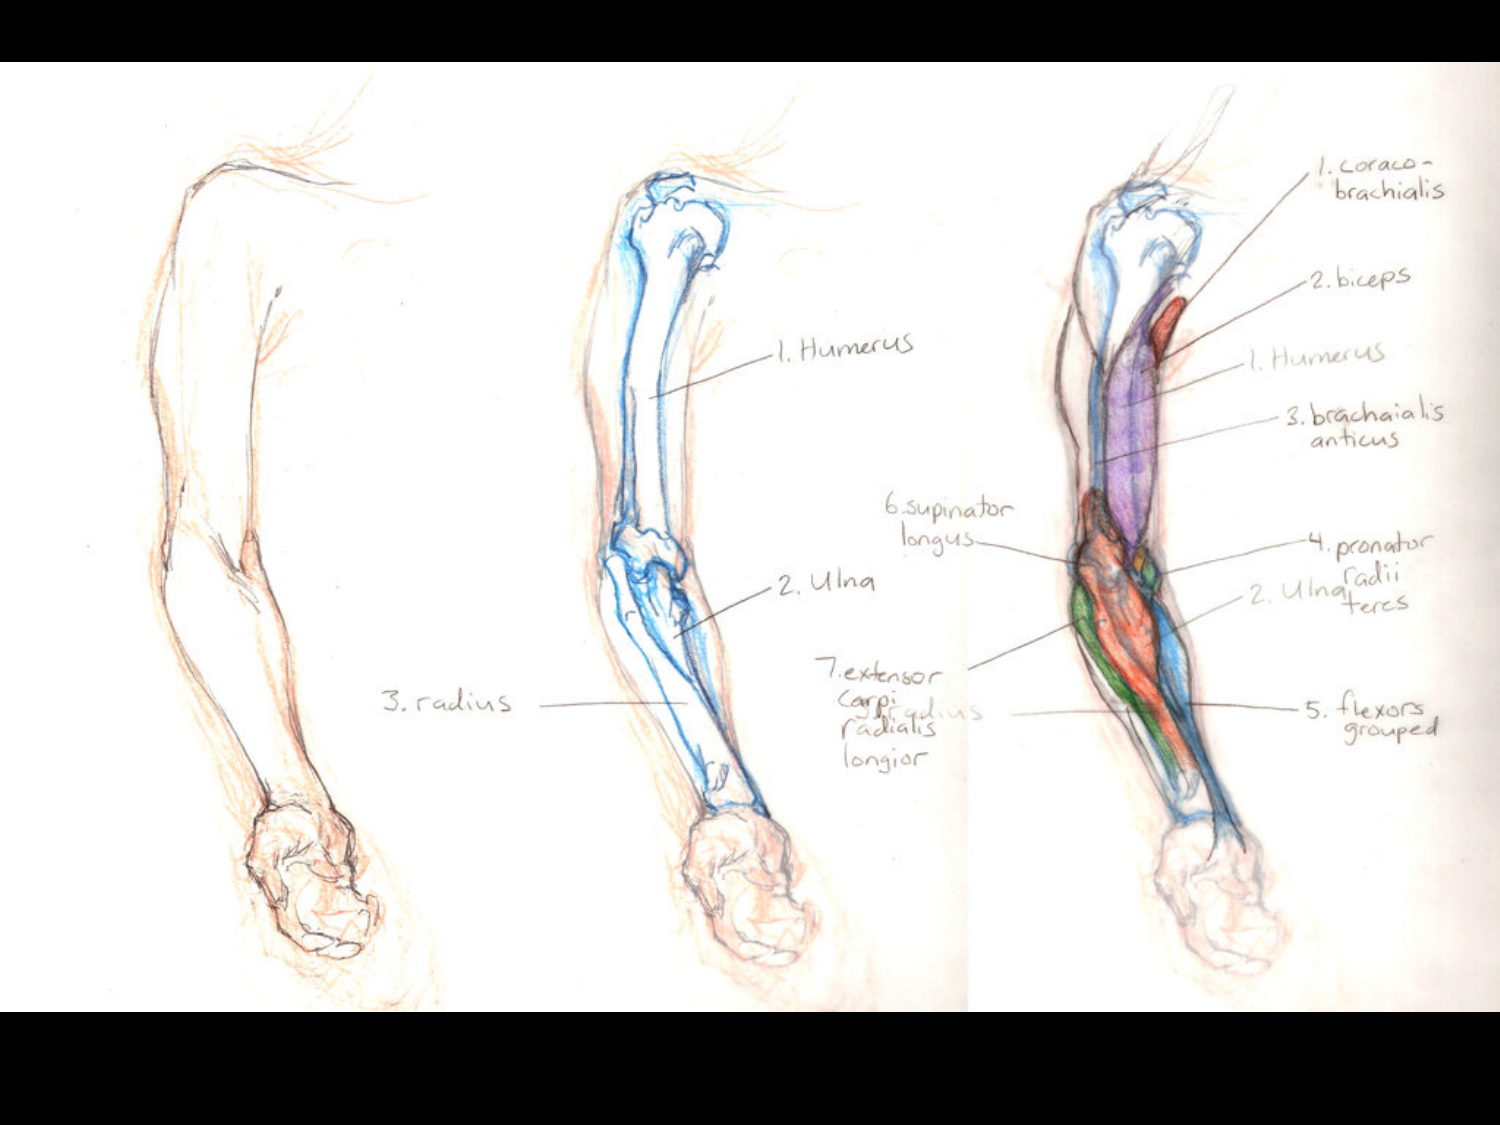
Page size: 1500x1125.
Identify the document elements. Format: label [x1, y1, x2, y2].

picture [0, 62, 1500, 1012]
